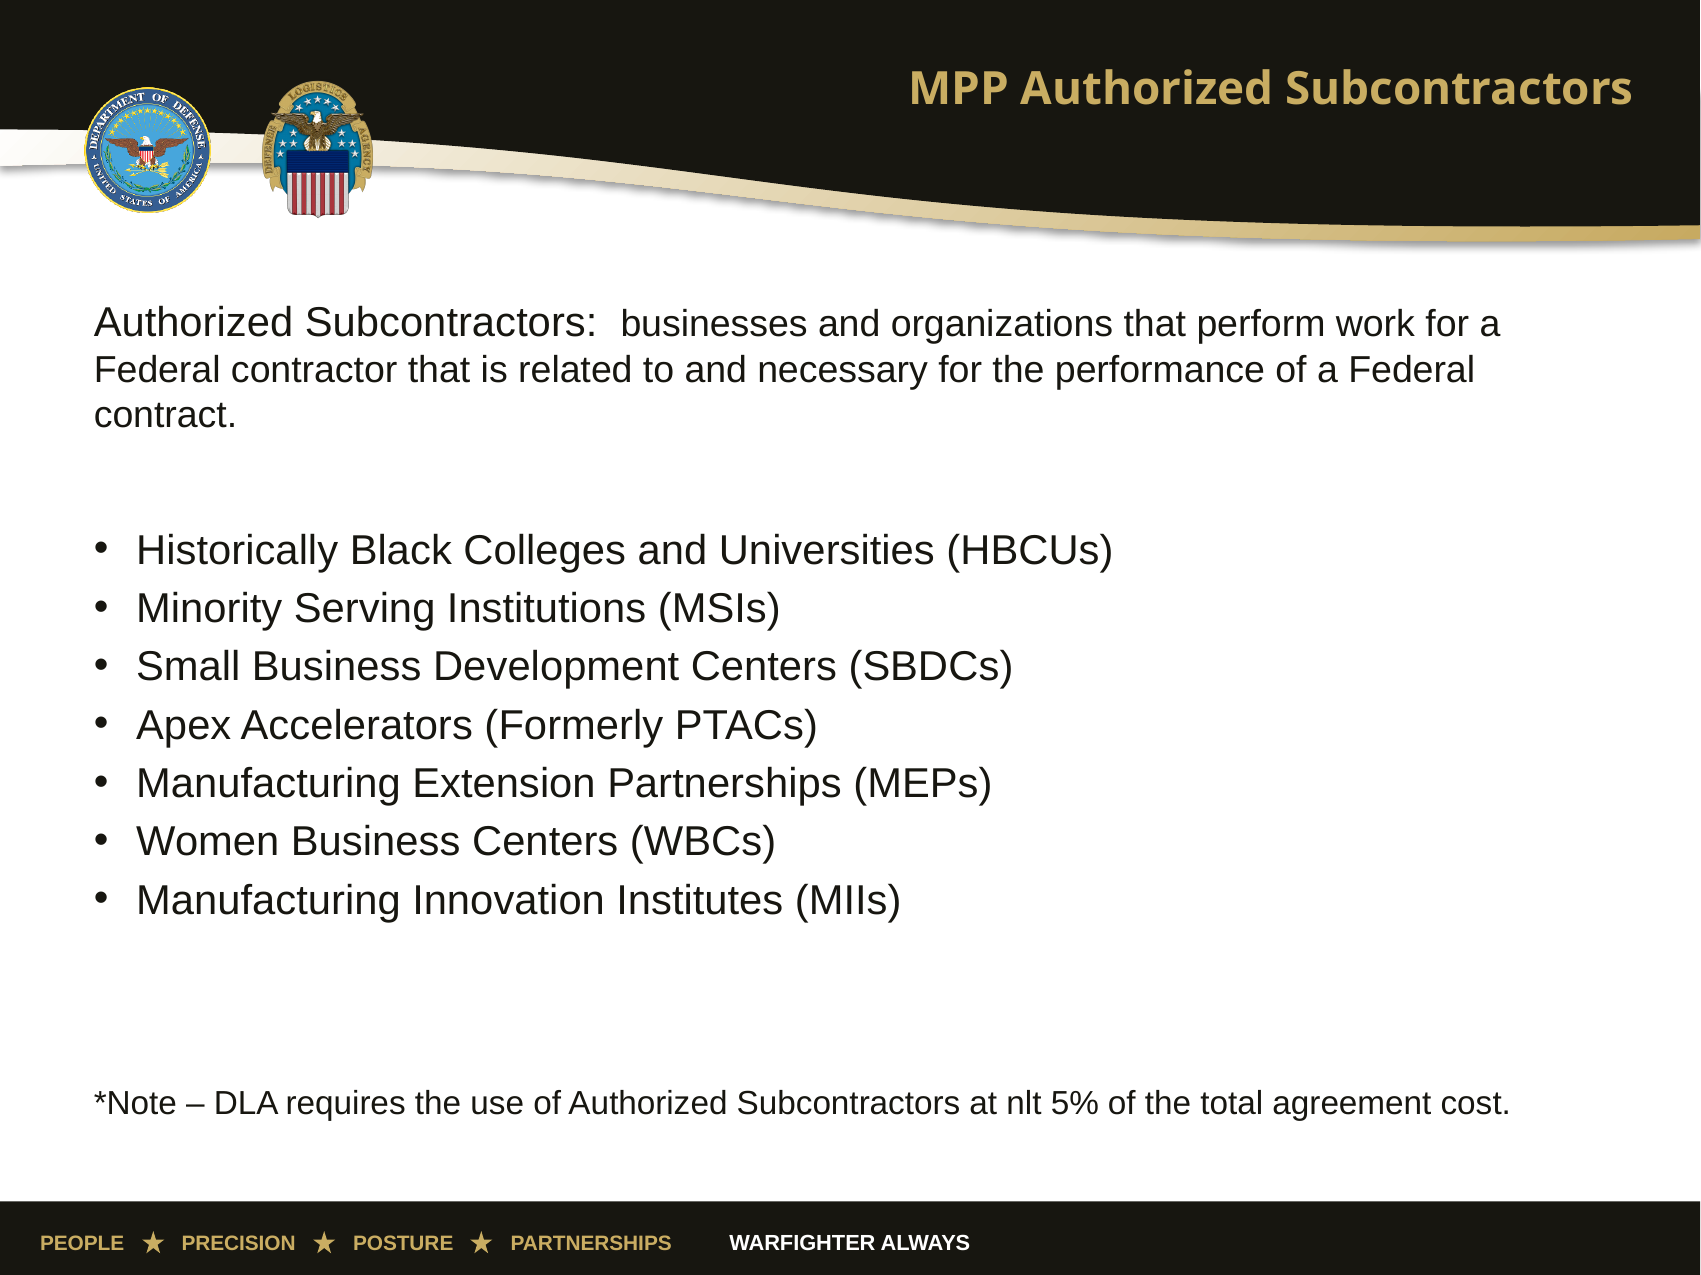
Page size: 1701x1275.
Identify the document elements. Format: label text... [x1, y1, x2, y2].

title MPP Authorized Subcontractors [399, 51, 1649, 122]
picture [260, 79, 376, 221]
text_box Authorized Subcontractors: businesses and organizations that perform work for a Federal contractor that is related to and necessary for the performance of a Federal contract. Historically Black Colleges and Universities (HBCUs) Minority Serving Institutions (MSIs) Small Business Development Centers (SBDCs) Apex Accelerators (Formerly PTACs) Manufacturing Extension Partnerships (MEPs) Women Business Centers (WBCs) Manufacturing Innovation Institutes (MIIs) *Note – DLA requires the use of Authorized Subcontractors at nlt 5% of the total agreement cost.** [78, 287, 1592, 1129]
picture [84, 87, 211, 213]
